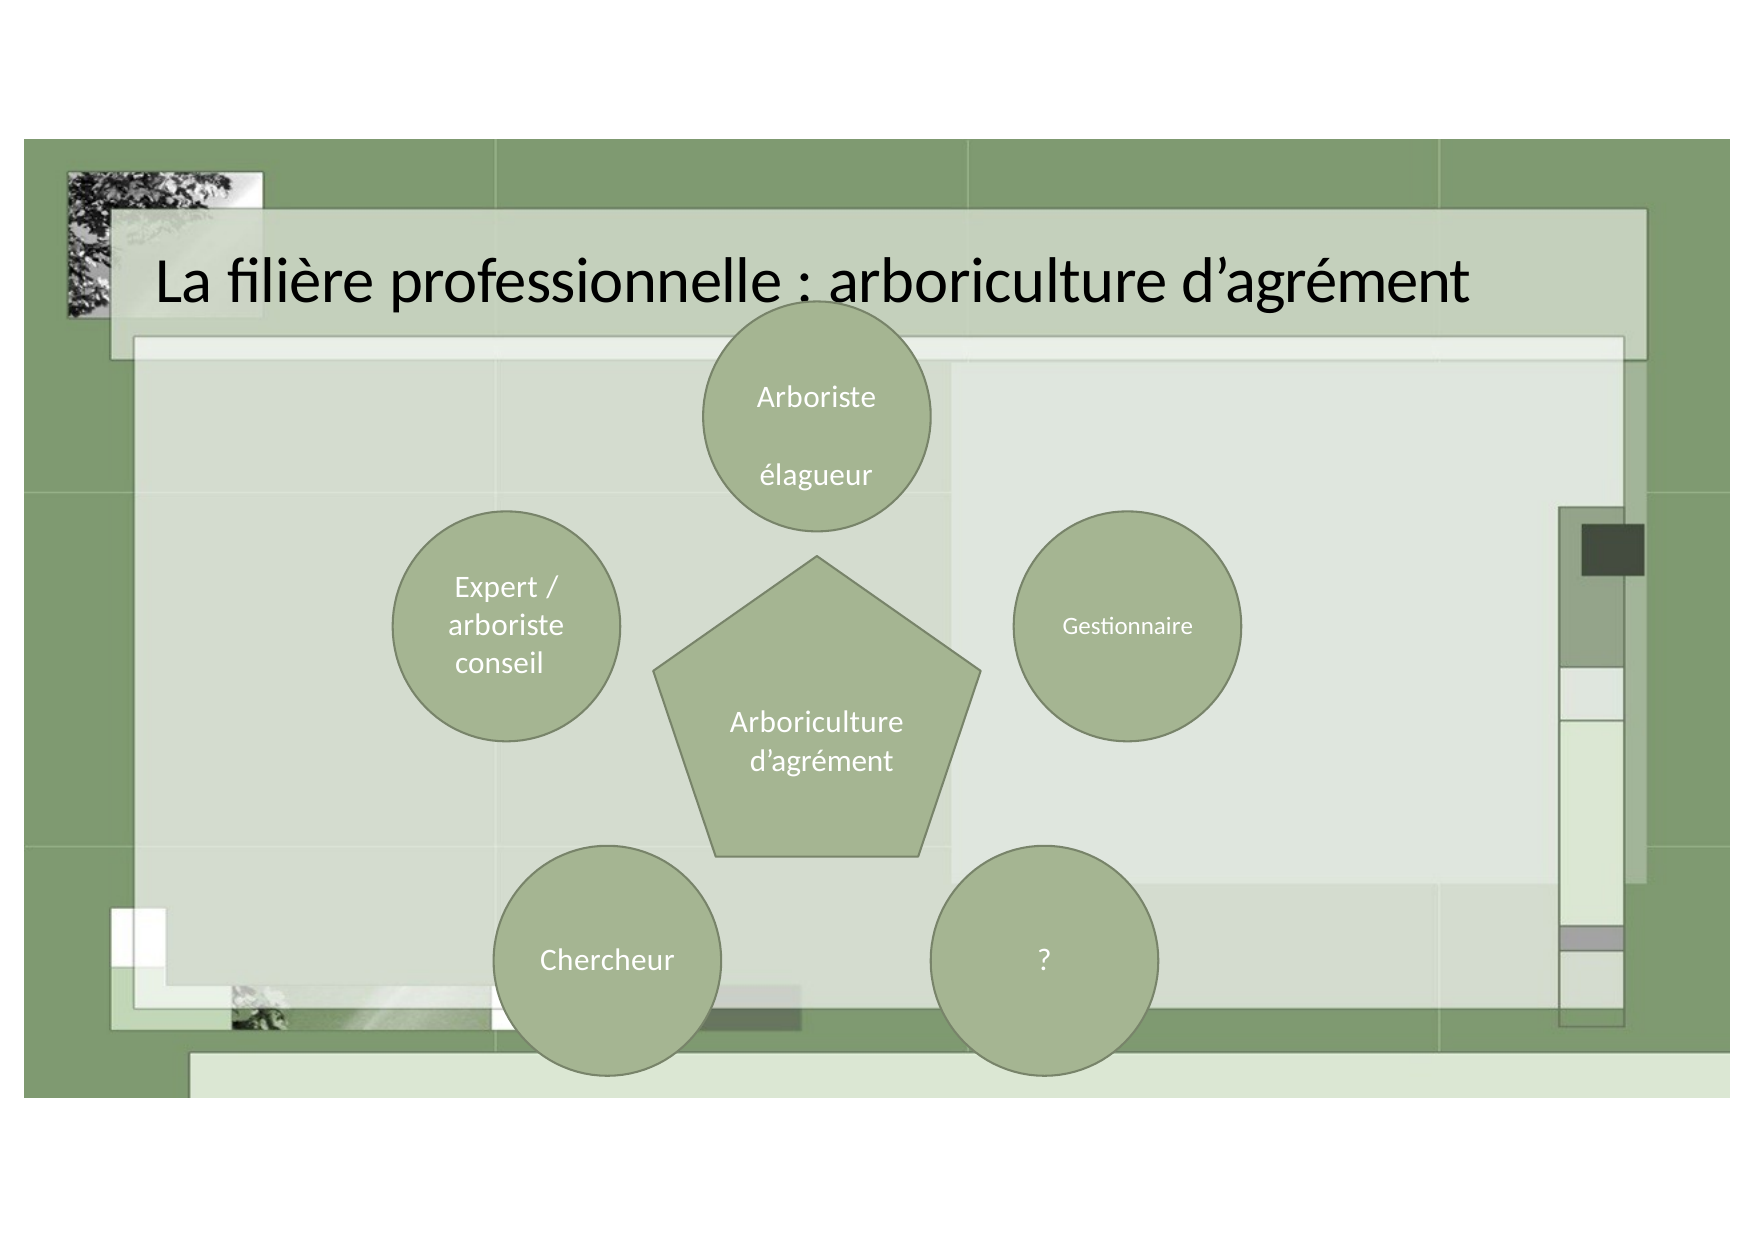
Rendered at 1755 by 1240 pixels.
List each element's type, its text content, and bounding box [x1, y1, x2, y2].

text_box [391, 509, 622, 743]
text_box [1012, 509, 1243, 743]
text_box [701, 300, 933, 533]
picture [24, 139, 1730, 1098]
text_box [492, 844, 723, 1077]
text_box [929, 844, 1160, 1077]
title La filière professionnelle : arboriculture d’agrément [152, 235, 1485, 445]
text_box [651, 554, 982, 858]
